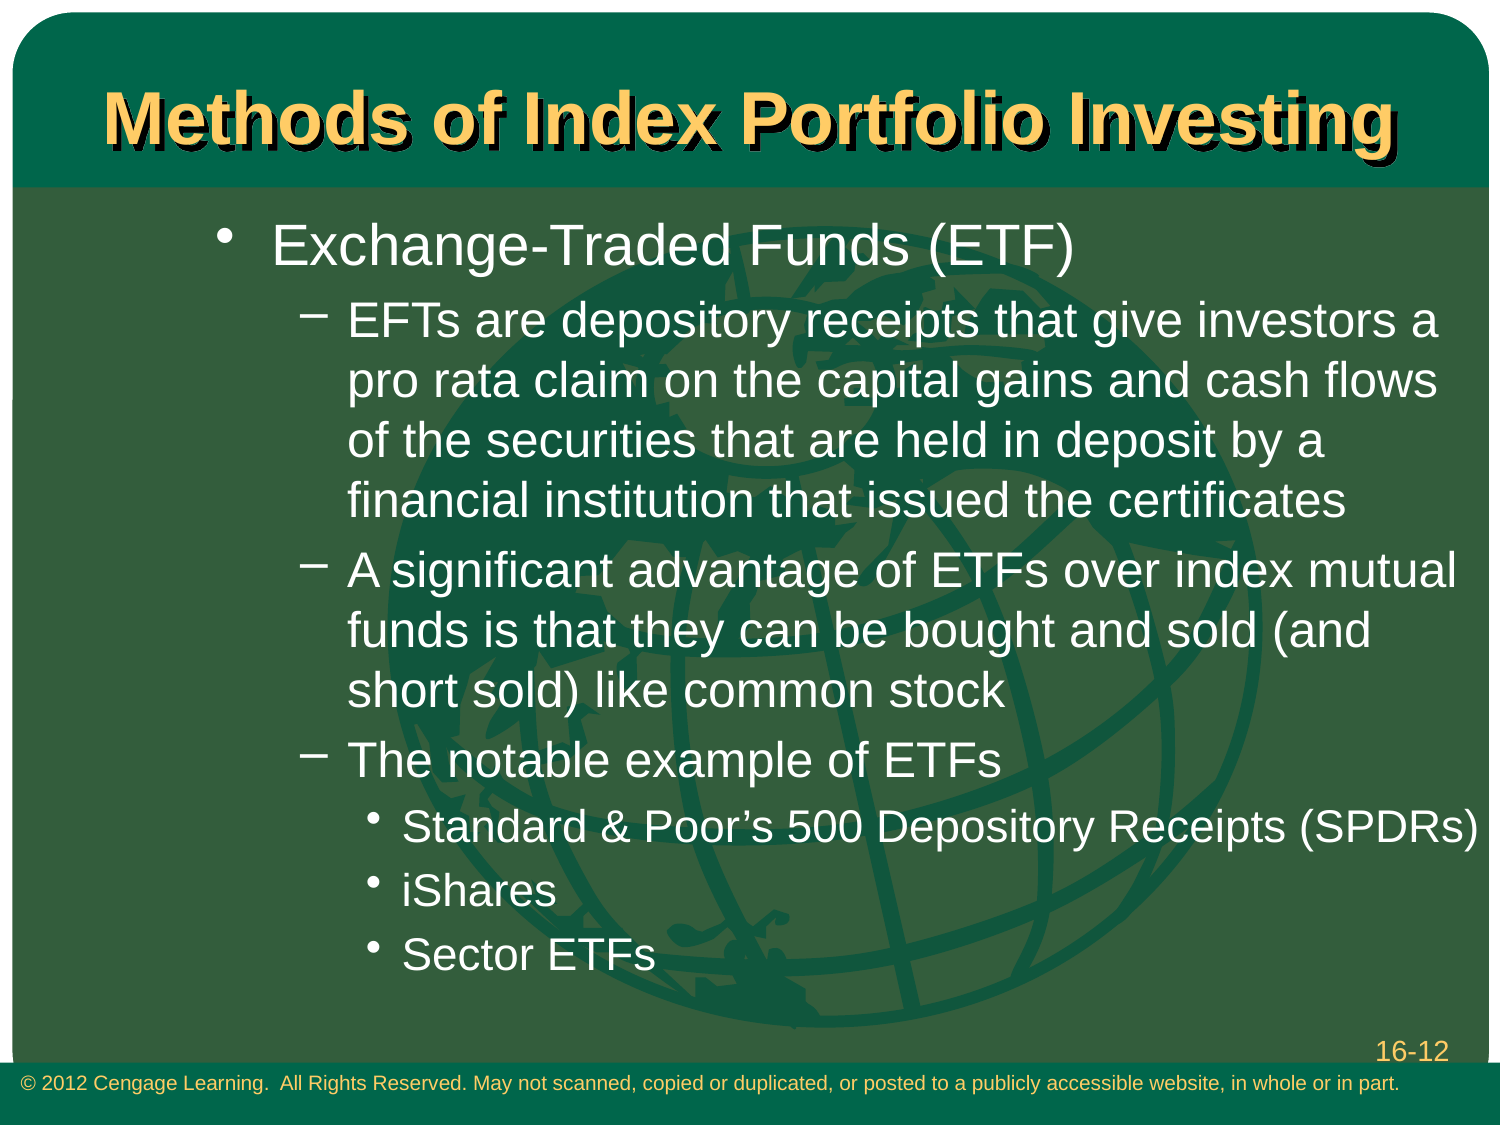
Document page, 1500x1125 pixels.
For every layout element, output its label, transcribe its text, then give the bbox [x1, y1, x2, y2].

footer © 2012 Cengage Learning. All Rights Reserved. May not scanned, copied or duplicated, or posted to a publicly accessible website, in whole or in part. [0, 1062, 1500, 1125]
list Exchange-Traded Funds (ETF) EFTs are depository receipts that give investors a pro rata claim on the capital gains and cash flows of the securities that are held in deposit by a financial institution that issued the certificates A significant advantage of ETFs over index mutual funds is that they can be bought and sold (and short sold) like common stock The notable example of ETFs Standard & Poor’s 500 Depository Receipts (SPDRs) iShares Sector ETFs [200, 200, 1500, 1038]
slide_number 16-12 [1325, 1038, 1500, 1062]
title Methods of Index Portfolio Investing [75, 37, 1425, 193]
